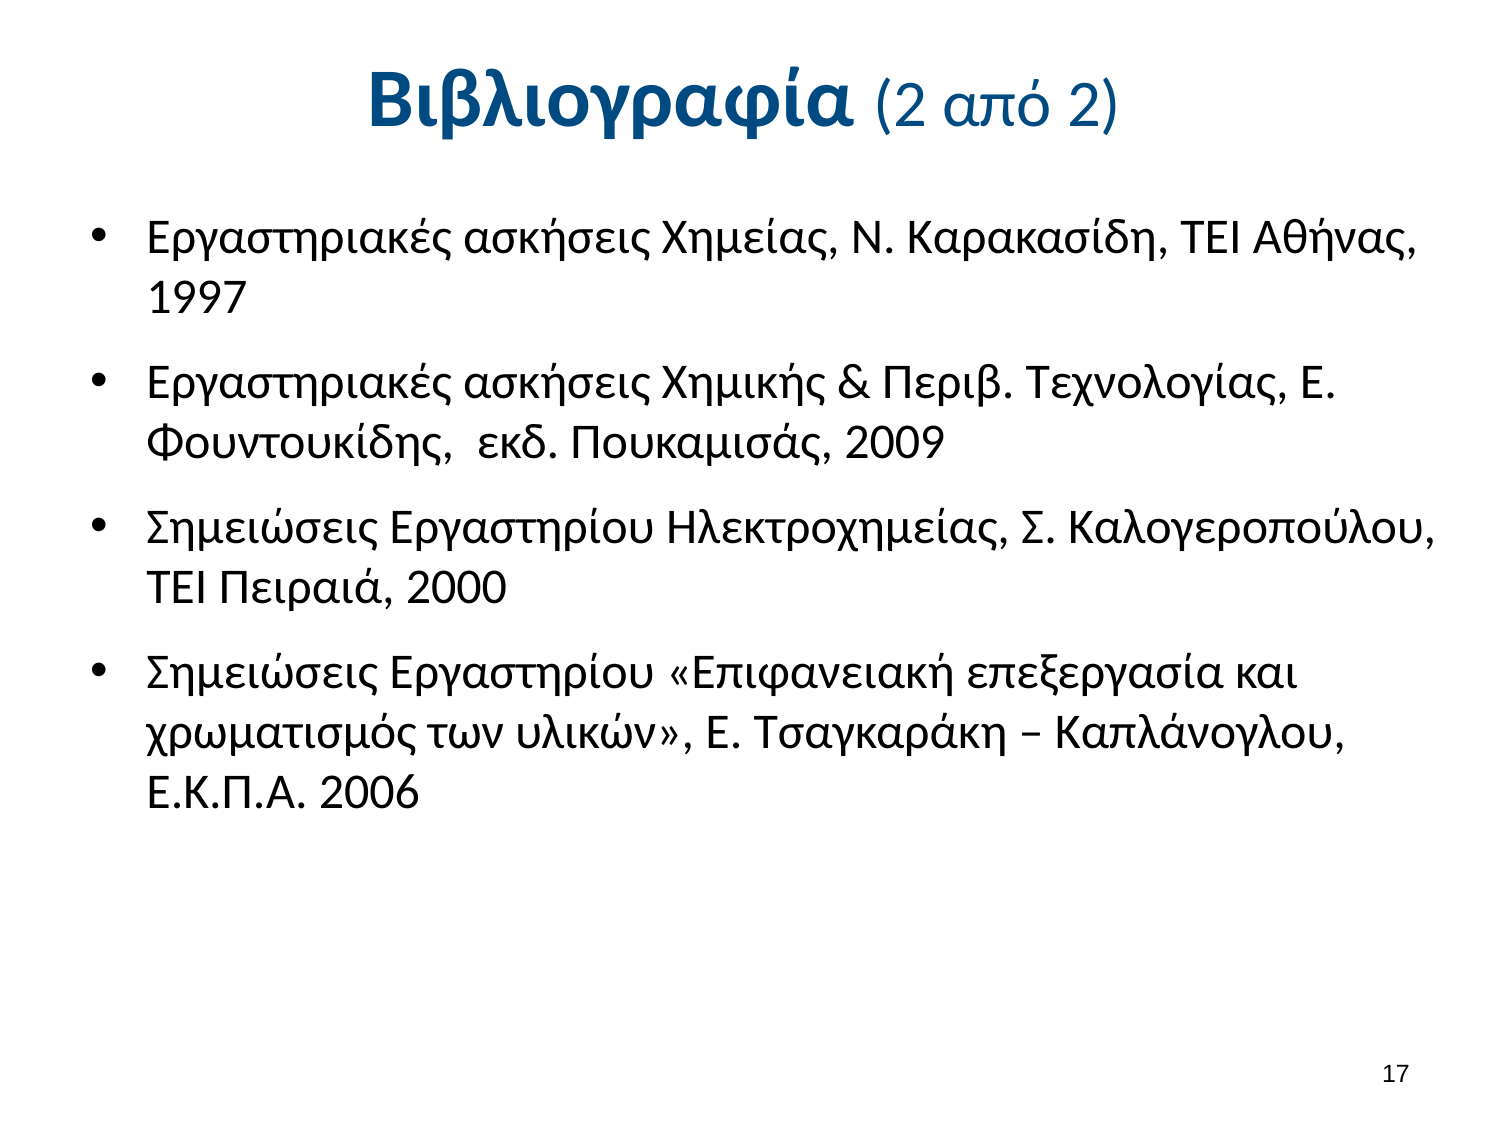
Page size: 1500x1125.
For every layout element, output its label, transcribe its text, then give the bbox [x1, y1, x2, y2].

title Βιβλιογραφία (2 από 2) [76, 19, 1427, 169]
slide_number 16 [1074, 1042, 1425, 1103]
list Εργαστηριακές ασκήσεις Χημείας, Ν. Καρακασίδη, ΤΕΙ Αθήνας, 1997 Εργαστηριακές ασκήσεις Χημικής & Περιβ. Τεχνολογίας, Ε. Φουντουκίδης, εκδ. Πουκαμισάς, 2009 Σημειώσεις Εργαστηρίου Ηλεκτροχημείας, Σ. Καλογεροπούλου, ΤΕΙ Πειραιά, 2000 Σημειώσεις Εργαστηρίου «Επιφανειακή επεξεργασία και χρωματισμός των υλικών», Ε. Τσαγκαράκη – Καπλάνογλου, Ε.Κ.Π.Α. 2006 [75, 196, 1459, 1024]
